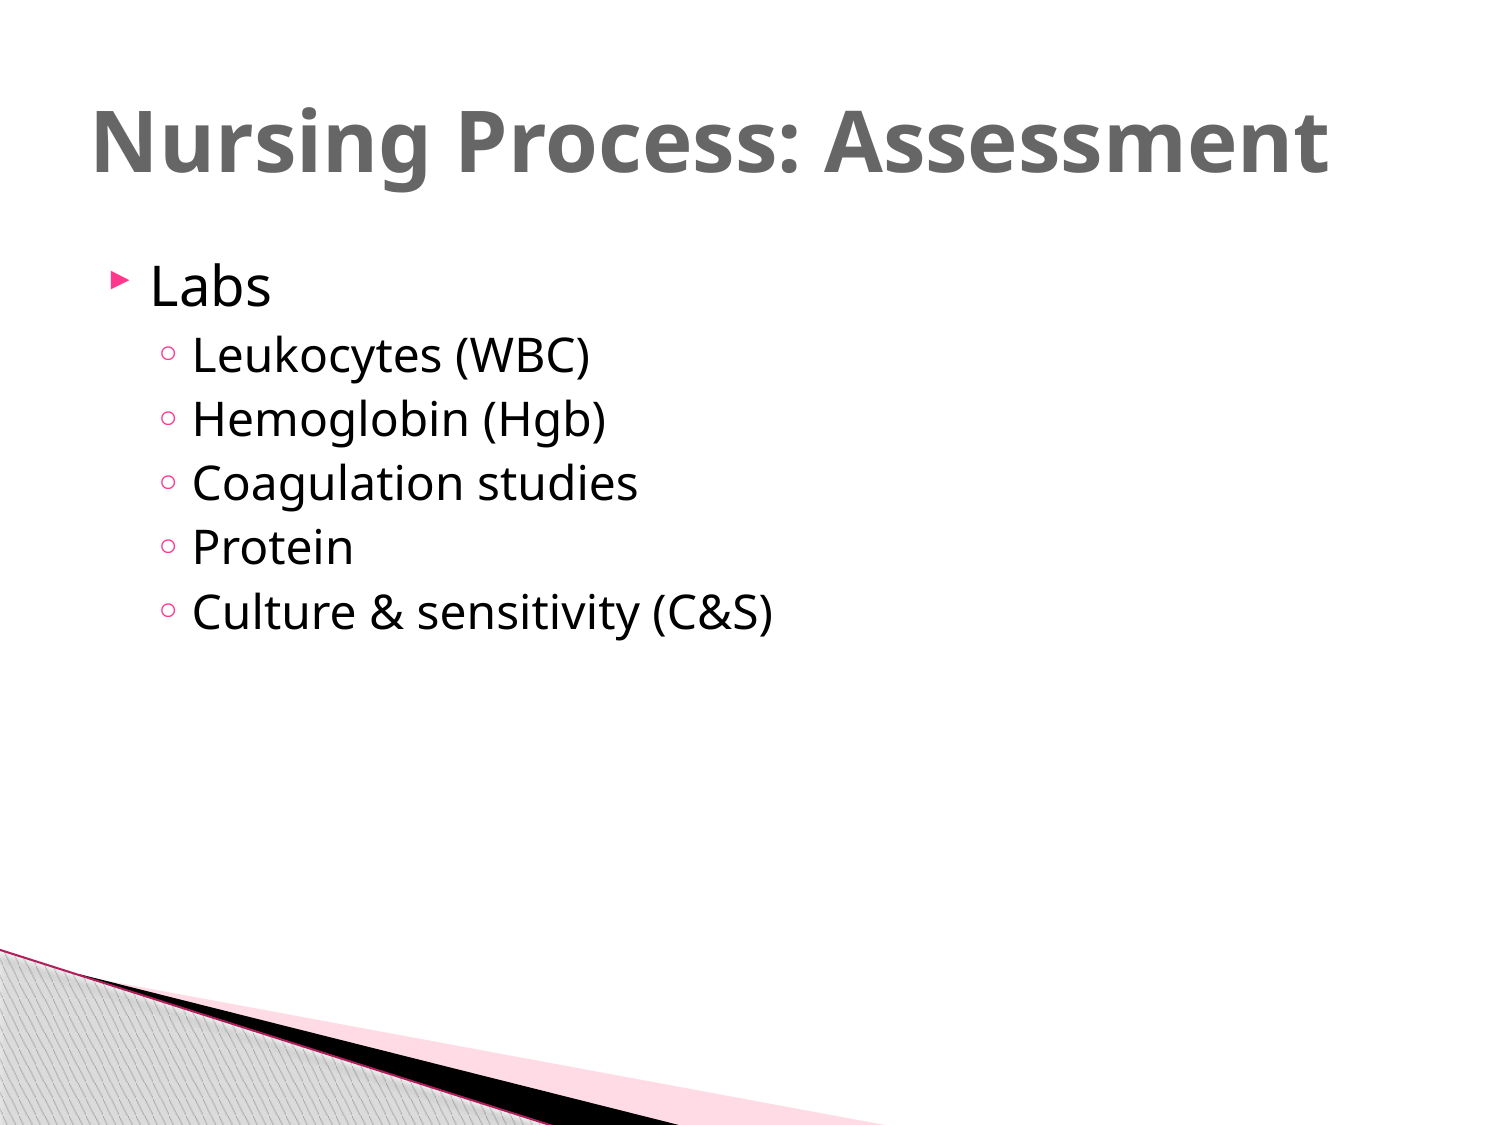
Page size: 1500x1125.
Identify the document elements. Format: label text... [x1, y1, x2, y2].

list Labs Leukocytes (WBC) Hemoglobin (Hgb) Coagulation studies Protein Culture & sensitivity (C&S) [75, 243, 1425, 986]
title Nursing Process: Assessment [75, 45, 1425, 233]
